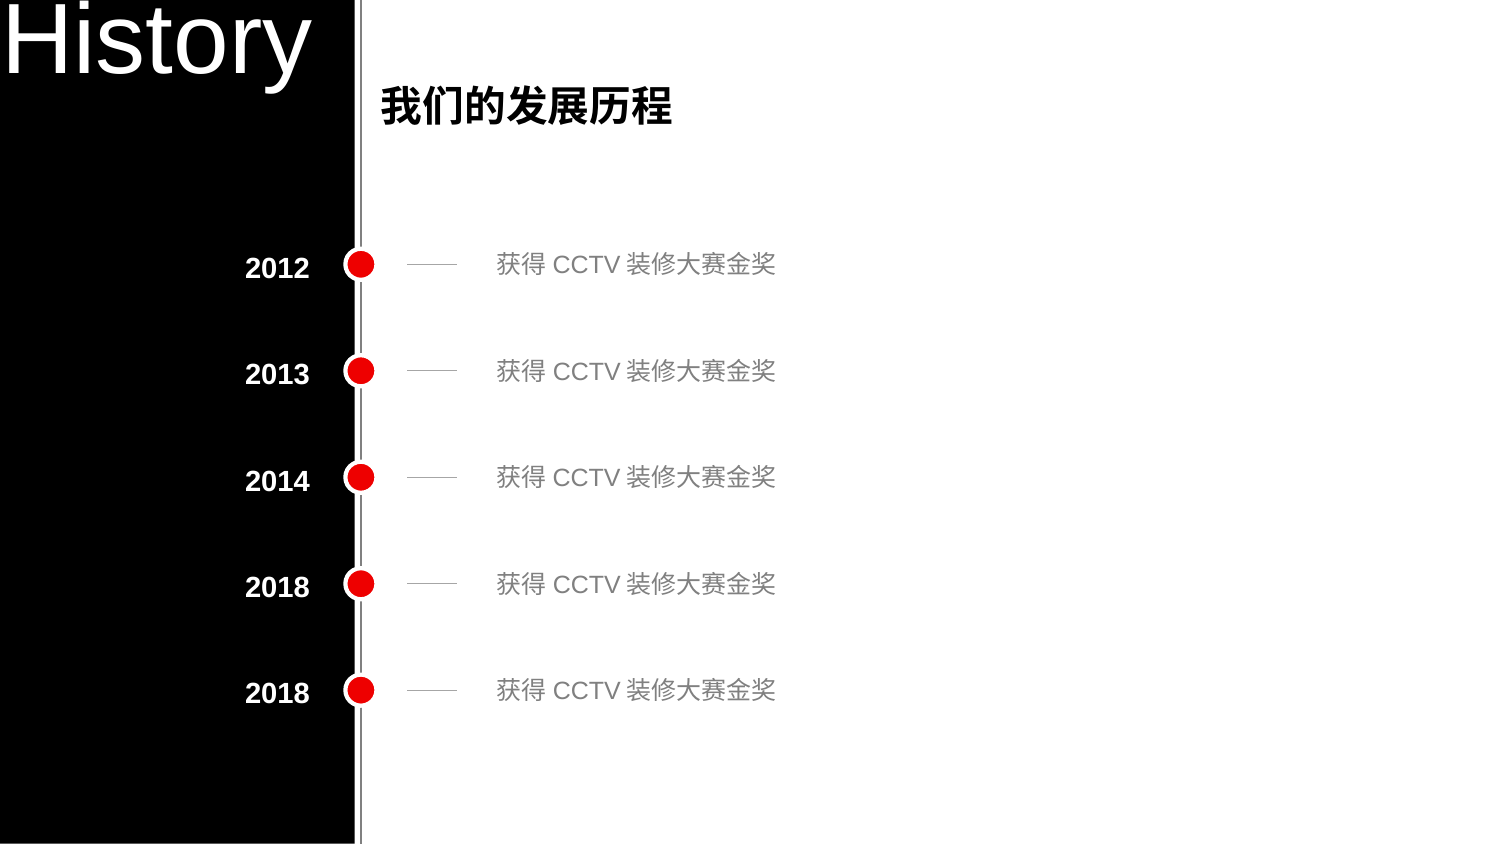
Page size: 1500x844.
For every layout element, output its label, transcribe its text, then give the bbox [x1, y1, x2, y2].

text_box 获得CCTV装修大赛金奖 [482, 454, 794, 500]
text_box 2018 [194, 667, 325, 718]
text_box 获得CCTV装修大赛金奖 [482, 667, 947, 713]
text_box 获得CCTV装修大赛金奖 [482, 348, 947, 393]
text_box [365, 247, 379, 282]
text_box [0, 0, 357, 844]
text_box 获得CCTV装修大赛金奖 [482, 560, 947, 606]
text_box [343, 673, 356, 708]
text_box [365, 460, 379, 495]
text_box 我们的发展历程 [380, 80, 674, 131]
text_box [343, 566, 356, 601]
text_box 2012 [194, 241, 325, 292]
text_box 2014 [194, 454, 325, 505]
text_box [343, 460, 356, 495]
text_box [343, 247, 356, 282]
text_box [365, 566, 379, 601]
text_box [365, 673, 379, 708]
text_box [343, 353, 356, 388]
text_box 获得CCTV装修大赛金奖 [482, 241, 794, 287]
text_box History [1, 0, 313, 94]
text_box 2018 [194, 560, 325, 611]
text_box 2013 [194, 348, 325, 398]
text_box [365, 353, 379, 388]
